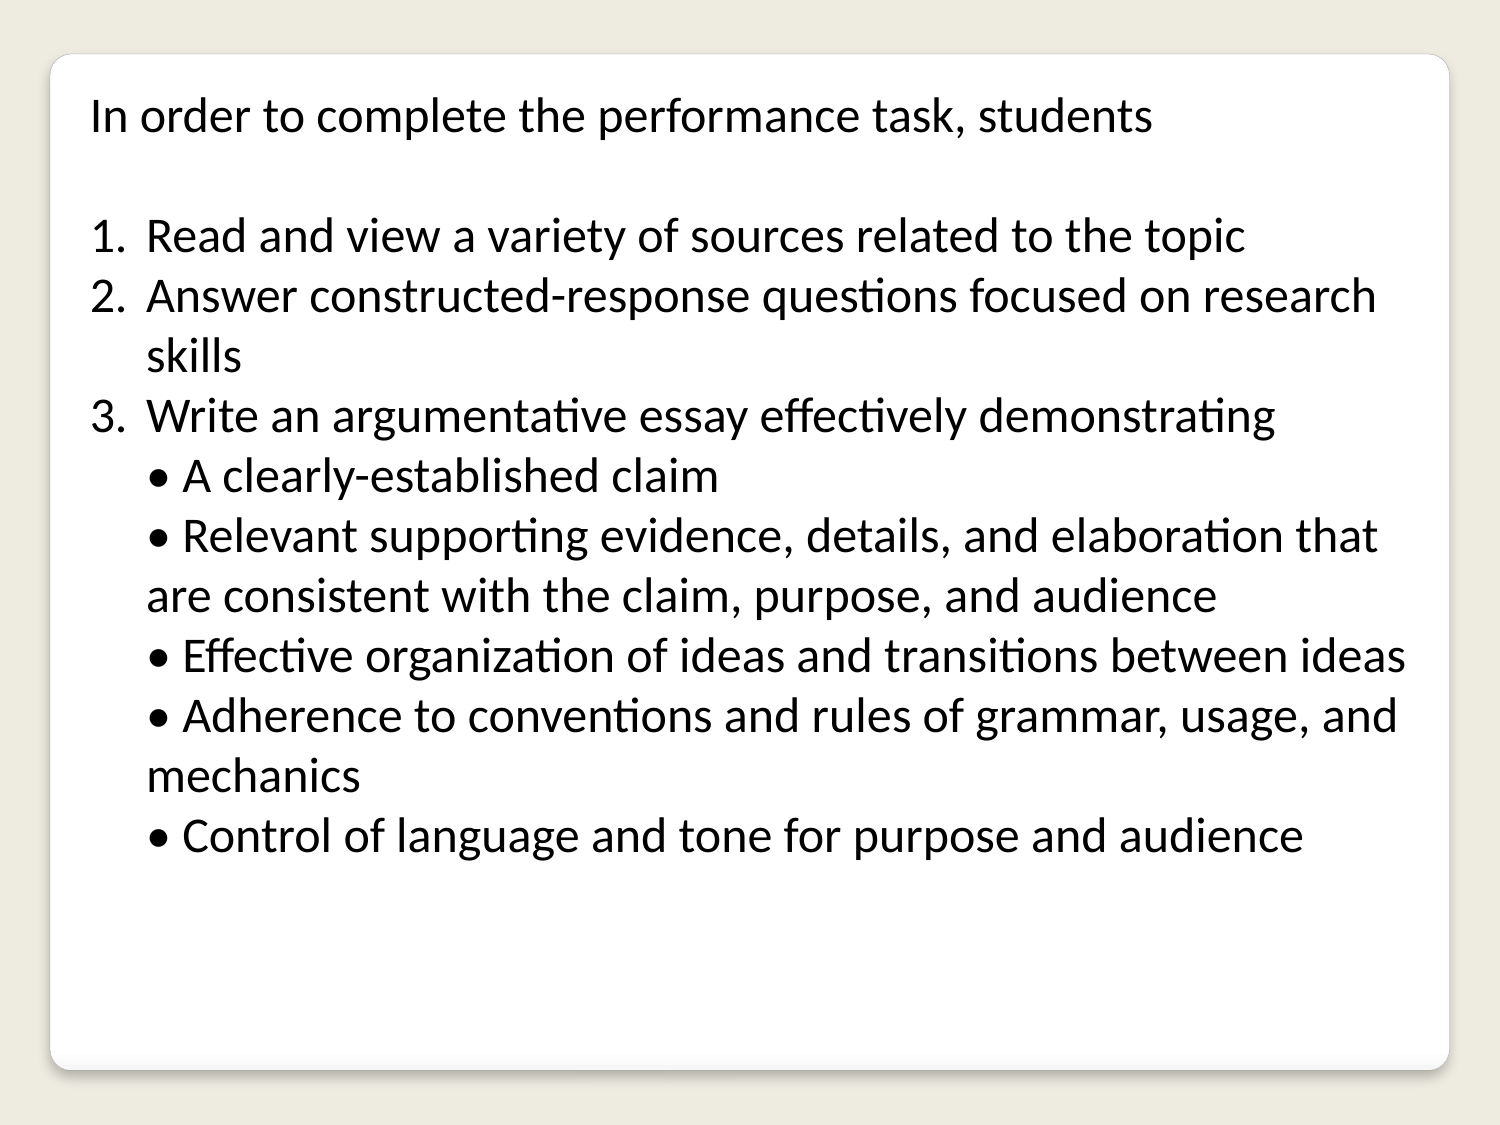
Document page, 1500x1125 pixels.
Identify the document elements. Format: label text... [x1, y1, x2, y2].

text_box In order to complete the performance task, students Read and view a variety of sources related to the topic Answer constructed-response questions focused on research skills Write an argumentative essay effectively demonstrating • A clearly-established claim • Relevant supporting evidence, details, and elaboration that are consistent with the claim, purpose, and audience • Effective organization of ideas and transitions between ideas • Adherence to conventions and rules of grammar, usage, and mechanics • Control of language and tone for purpose and audience [74, 74, 1425, 870]
